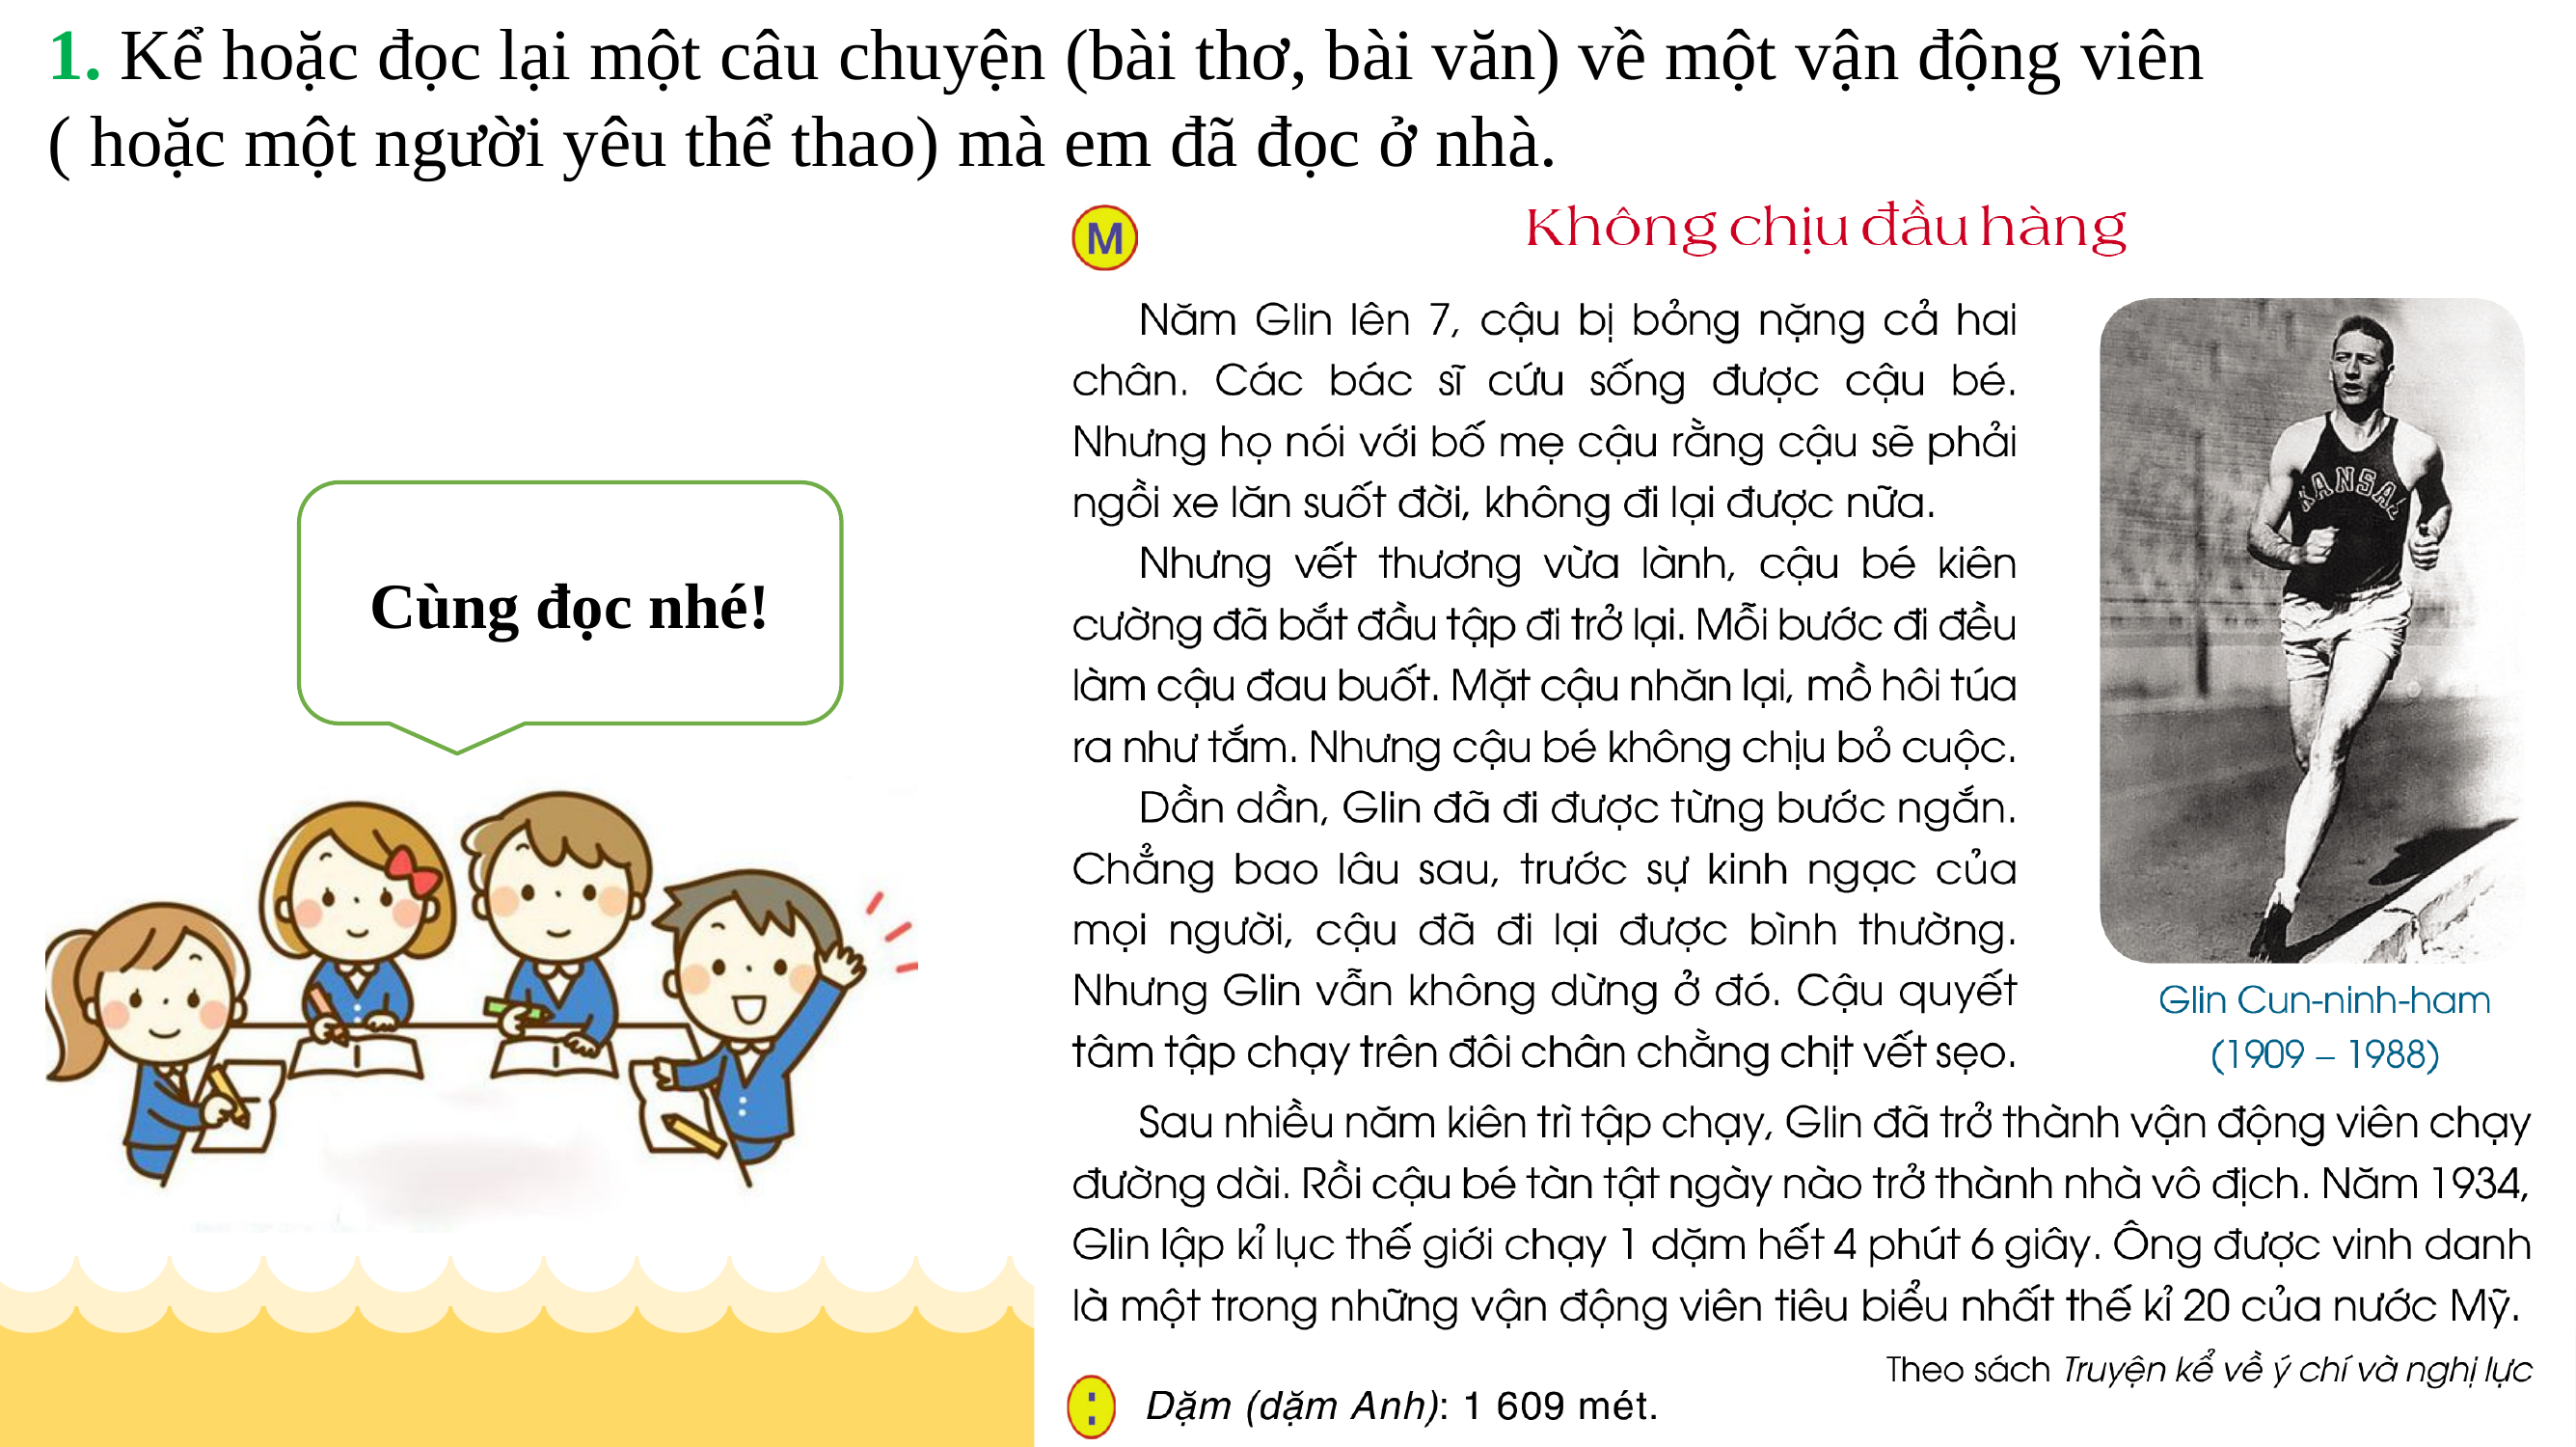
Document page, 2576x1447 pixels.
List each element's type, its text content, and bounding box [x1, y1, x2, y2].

picture [1034, 183, 2575, 1447]
text_box 1. Kể hoặc đọc lại một câu chuyện (bài thơ, bài văn) về một vận động viên ( hoặc một người yêu thể thao) mà em đã đọc ở nhà. [34, 0, 2397, 188]
picture [45, 775, 918, 1233]
text_box Cùng đọc nhé! [296, 479, 844, 756]
